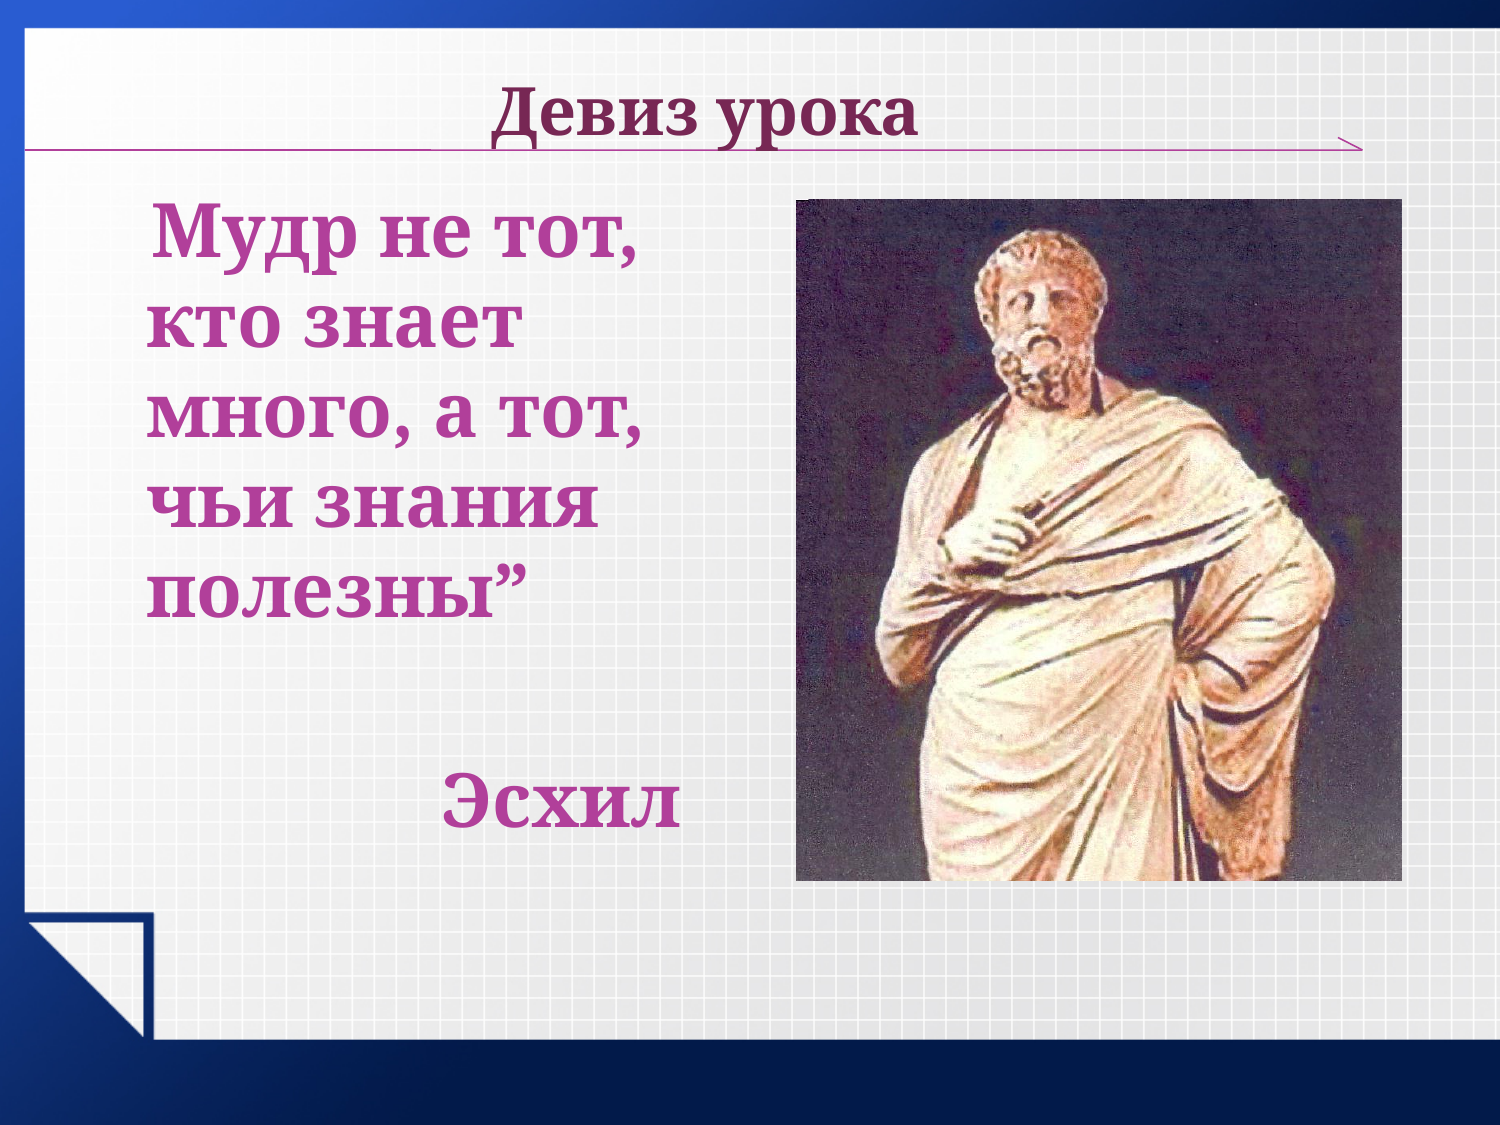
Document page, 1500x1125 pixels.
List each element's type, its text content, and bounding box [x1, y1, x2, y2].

picture [0, 0, 1500, 1125]
list Мудр не тот, кто знает много, а тот, чьи знания полезны” Эсхил [74, 174, 716, 1024]
title Девиз урока [74, 62, 1338, 156]
